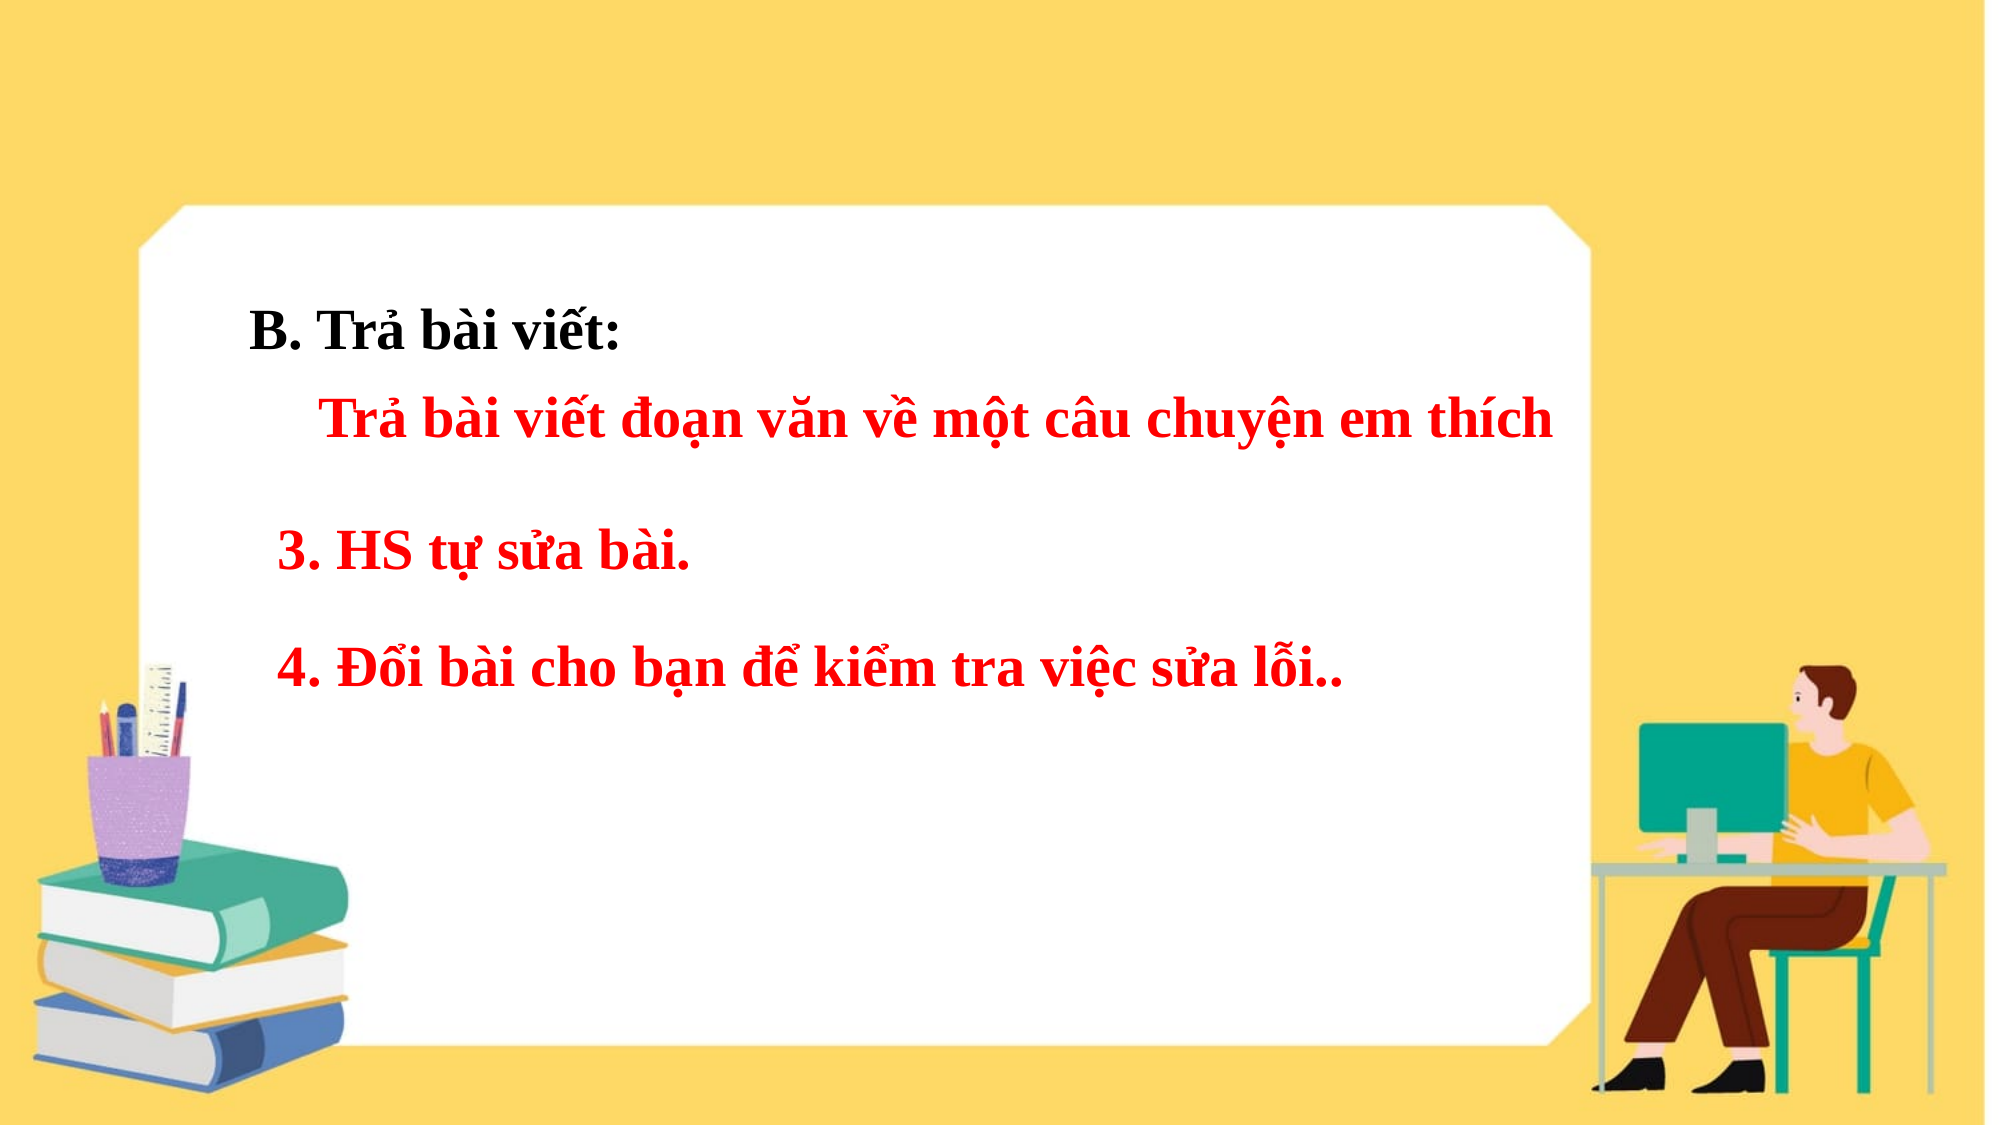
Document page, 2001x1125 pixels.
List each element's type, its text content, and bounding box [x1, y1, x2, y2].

text_box 3. HS tự sửa bài. [263, 503, 1263, 589]
text_box B. Trả bài viết: [234, 269, 1235, 369]
text_box 4. Đổi bài cho bạn để kiểm tra việc sửa lỗi.. [263, 621, 1513, 706]
picture [0, 0, 2001, 1125]
text_box Trả bài viết đoạn văn về một câu chuyện em thích [318, 379, 1556, 450]
